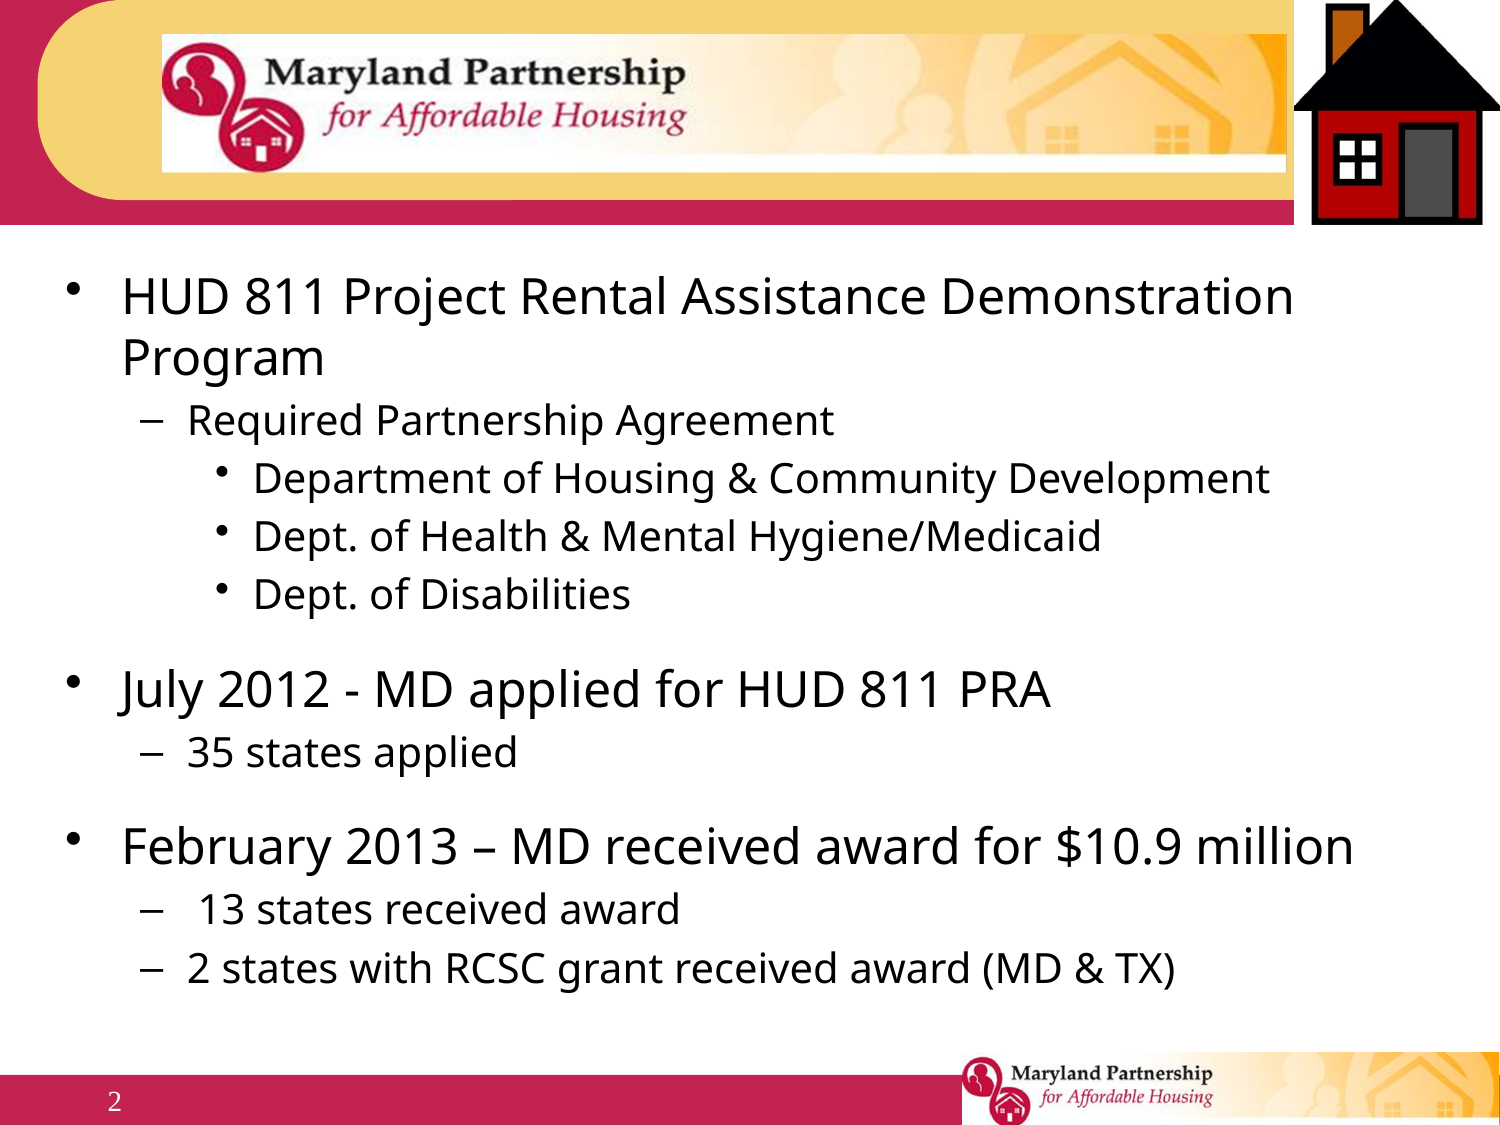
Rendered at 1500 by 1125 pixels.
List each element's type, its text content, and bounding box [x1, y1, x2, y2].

picture [962, 1052, 1500, 1125]
list HUD 811 Project Rental Assistance Demonstration Program Required Partnership Agreement Department of Housing & Community Development Dept. of Health & Mental Hygiene/Medicaid Dept. of Disabilities July 2012 - MD applied for HUD 811 PRA 35 states applied February 2013 – MD received award for $10.9 million 13 states received award 2 states with RCSC grant received award (MD & TX) [49, 224, 1500, 988]
picture [162, 34, 1288, 174]
picture [1294, 0, 1500, 224]
slide_number 2 [0, 1074, 138, 1125]
